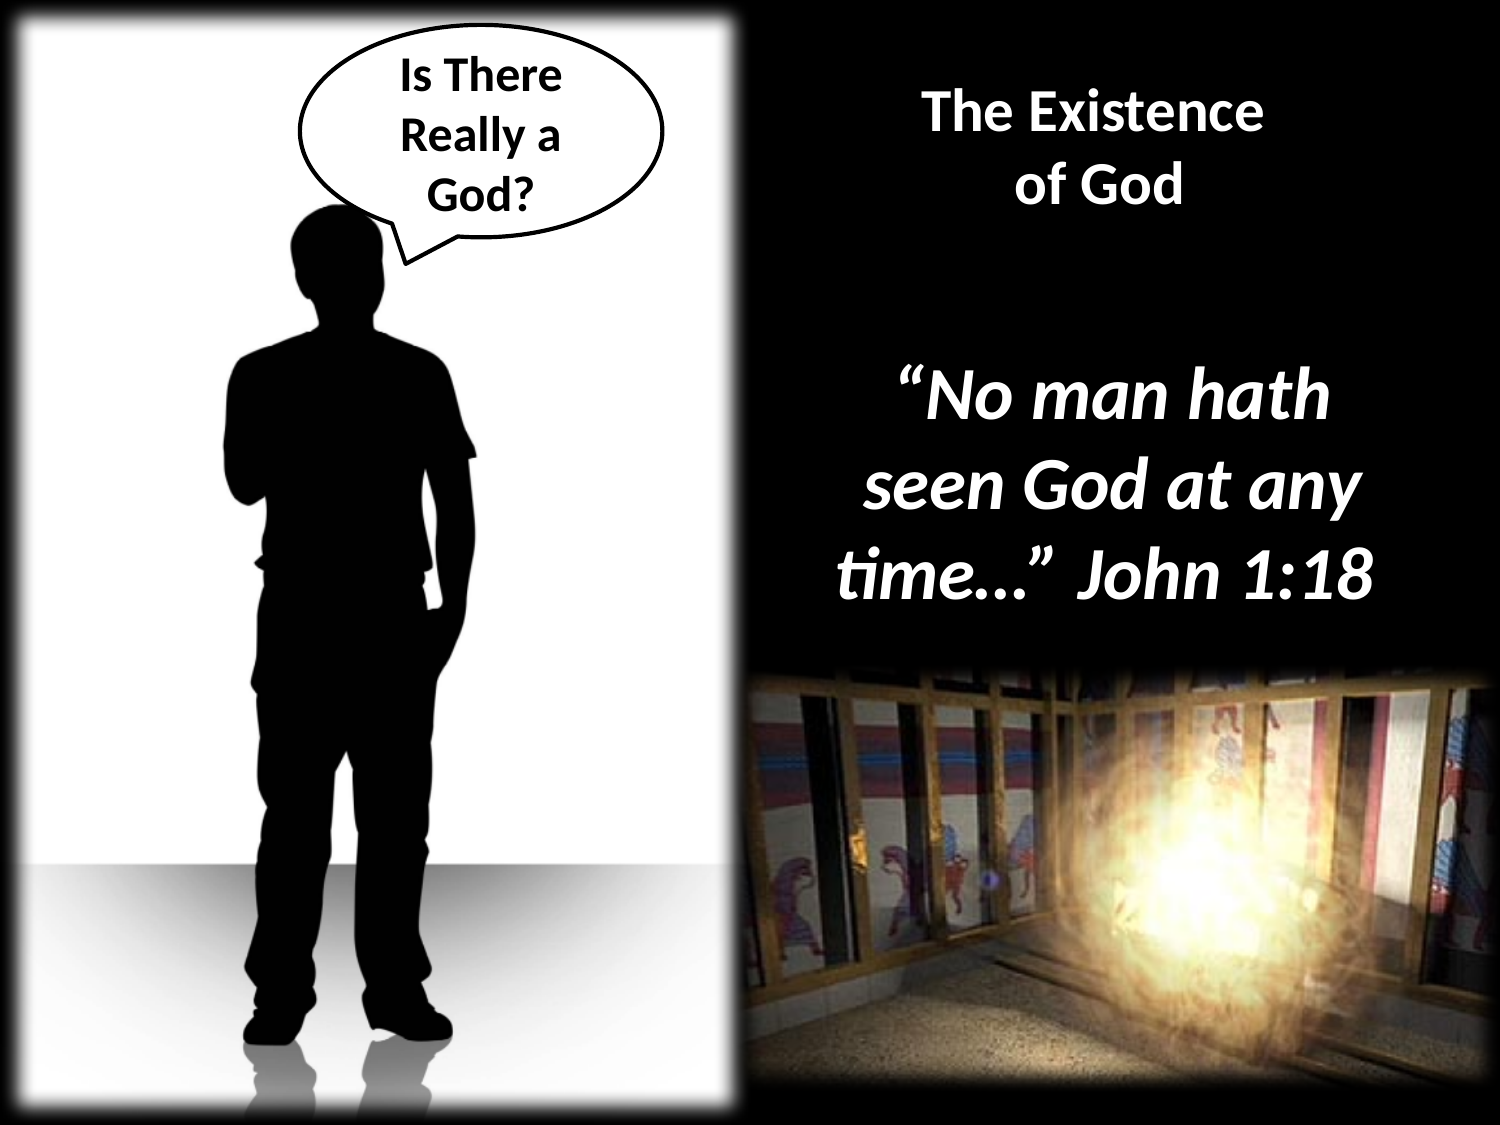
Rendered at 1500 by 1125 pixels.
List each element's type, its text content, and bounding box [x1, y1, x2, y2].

text_box “No man hath seen God at any time…” John 1:18 [800, 337, 1425, 623]
picture [0, 0, 1500, 1125]
title The Existence of God [754, 62, 1500, 225]
